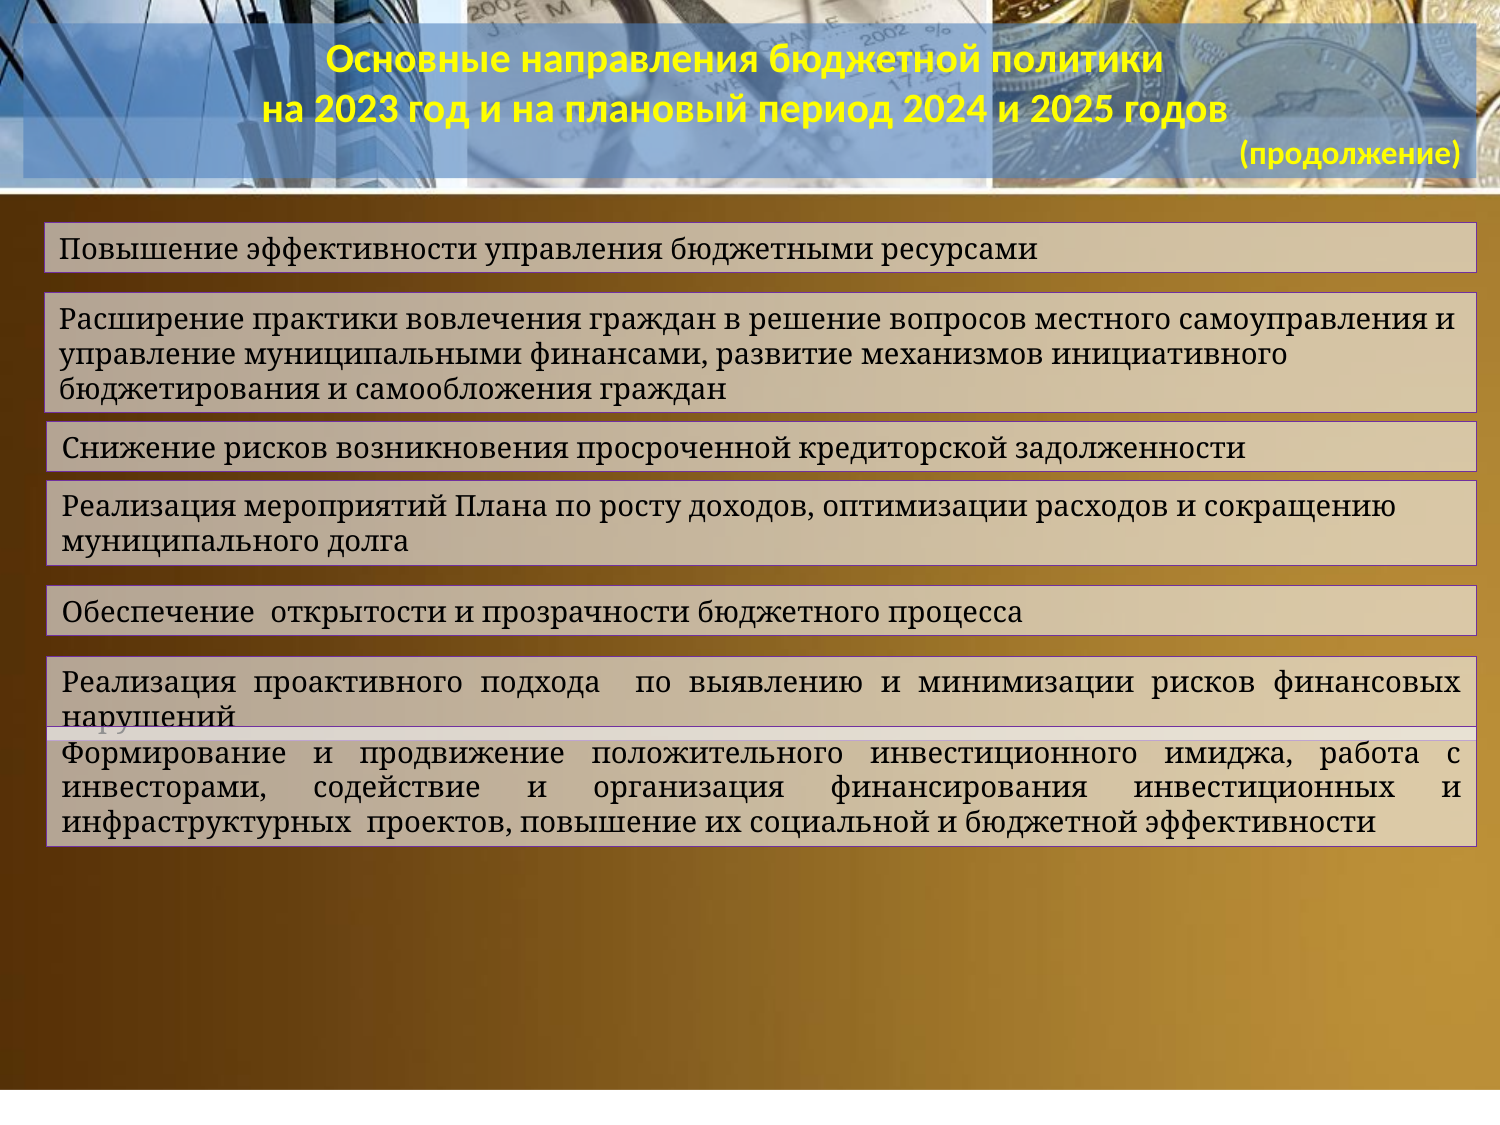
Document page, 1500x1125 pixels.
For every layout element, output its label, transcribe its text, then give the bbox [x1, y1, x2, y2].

text_box Снижение рисков возникновения просроченной кредиторской задолженности [46, 421, 1477, 472]
text_box Расширение практики вовлечения граждан в решение вопросов местного самоуправления и управление муниципальными финансами, развитие механизмов инициативного бюджетирования и самообложения граждан [44, 292, 1477, 413]
text_box Формирование и продвижение положительного инвестиционного имиджа, работа с инвесторами, содействие и организация финансирования инвестиционных и инфраструктурных проектов, повышение их социальной и бюджетной эффективности [46, 726, 1477, 847]
text_box Реализация проактивного подхода по выявлению и минимизации рисков финансовых нарушений [46, 656, 1477, 726]
text_box Реализация мероприятий Плана по росту доходов, оптимизации расходов и сокращению муниципального долга [46, 480, 1477, 566]
text_box Повышение эффективности управления бюджетными ресурсами [44, 222, 1477, 273]
text_box [0, 1088, 1500, 1125]
text_box Основные направления бюджетной политики на 2023 год и на плановый период 2024 и 2025 годов (продолжение) [23, 23, 1477, 179]
picture [0, 0, 1500, 1088]
text_box Обеспечение открытости и прозрачности бюджетного процесса [46, 585, 1477, 636]
